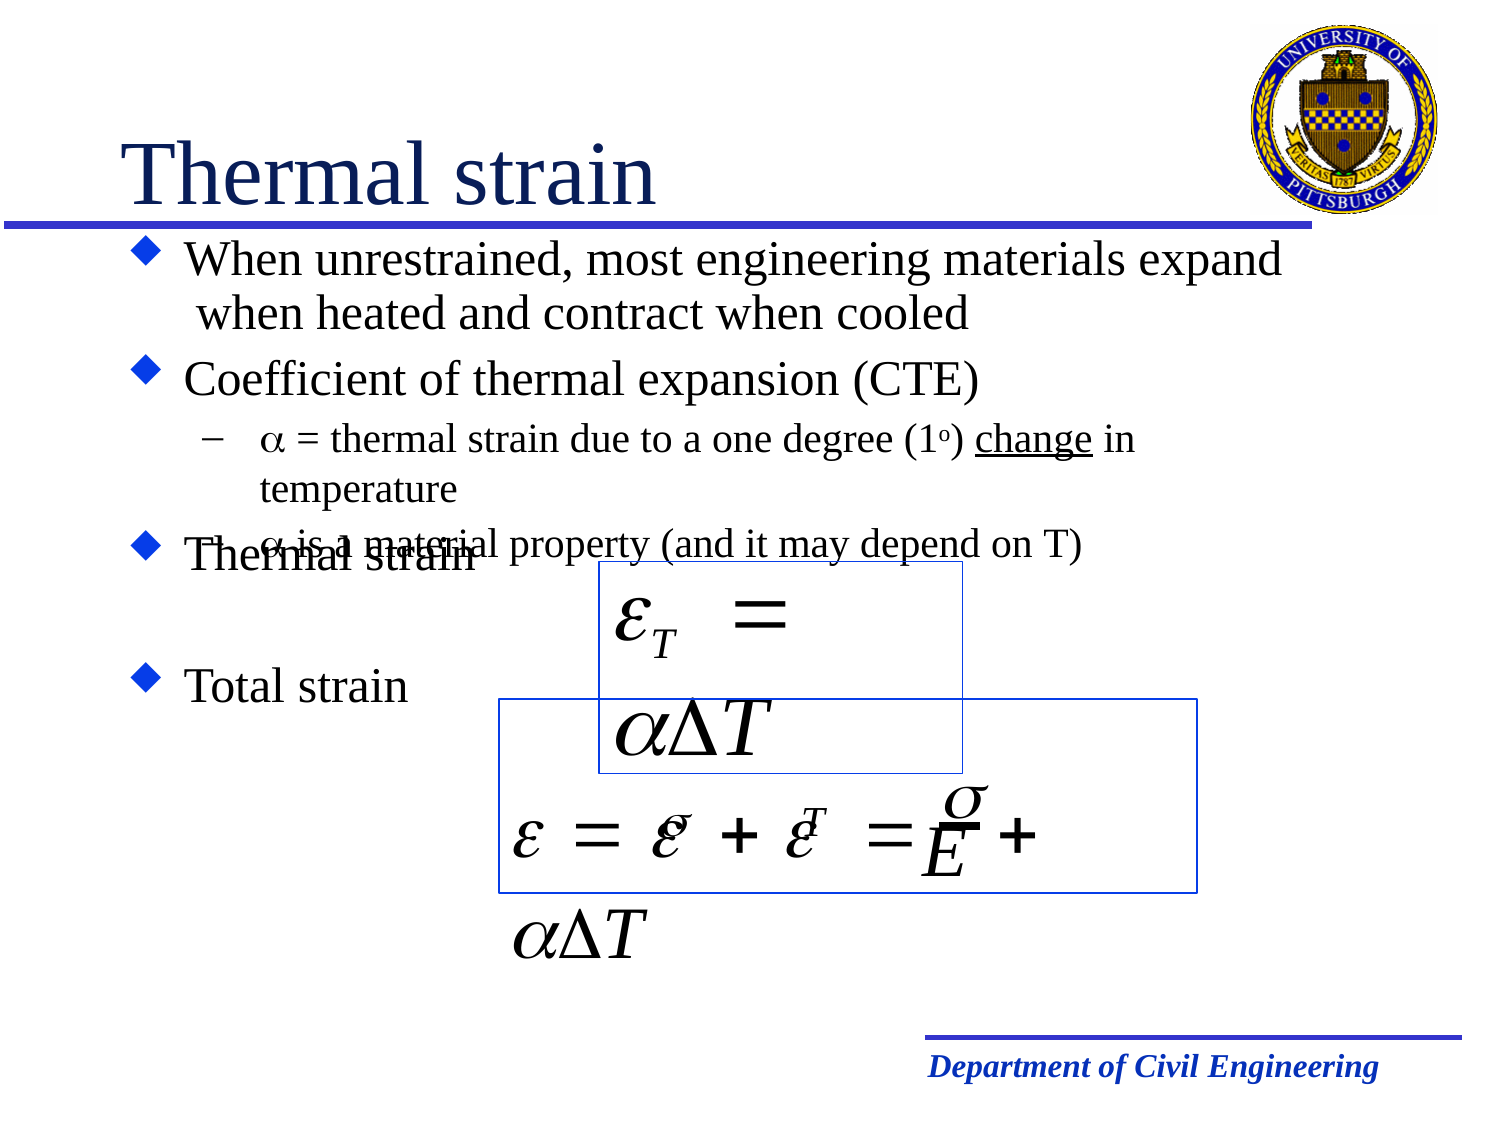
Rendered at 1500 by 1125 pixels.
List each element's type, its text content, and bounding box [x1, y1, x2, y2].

title Thermal strain [118, 110, 661, 301]
picture [1250, 24, 1438, 215]
footer Department of Civil Engineering [925, 1045, 1482, 1125]
text_box [499, 699, 1197, 894]
text_box When unrestrained, most engineering materials expand when heated and contract when cooled Coefficient of thermal expansion (CTE)  = thermal strain due to a one degree (1o) change in temperature  is a material property (and it may depend on T) [121, 222, 1353, 566]
text_box Thermal strain [125, 518, 479, 581]
text_box Total strain [125, 650, 415, 713]
text_box         T [501, 894, 1183, 975]
text_box T  T [599, 561, 963, 699]
